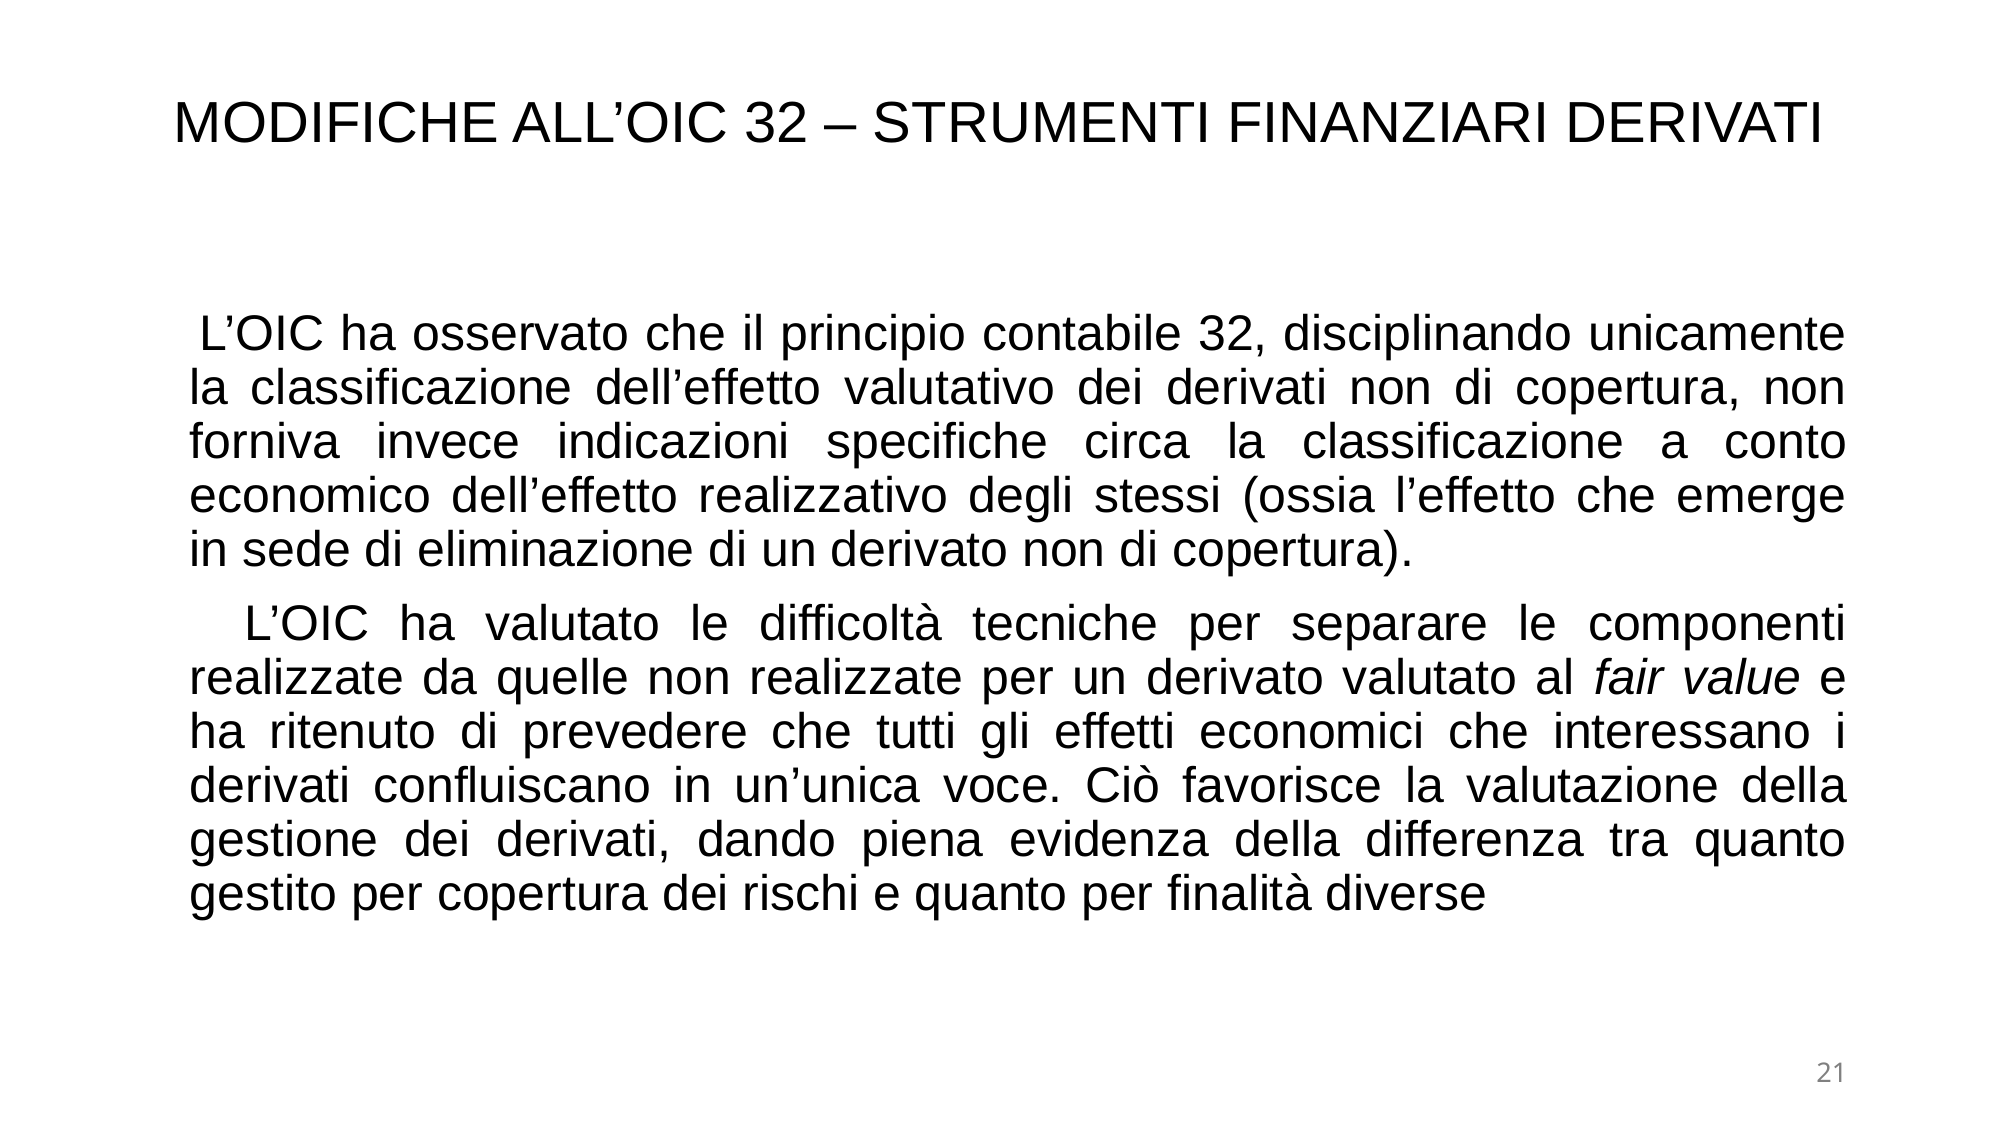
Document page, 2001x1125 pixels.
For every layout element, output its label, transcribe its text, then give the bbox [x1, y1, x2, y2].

title MODIFICHE ALL’OIC 32 – STRUMENTI FINANZIARI DERIVATI [103, 78, 1912, 169]
slide_number 21 [1412, 1042, 1863, 1103]
list L’OIC ha osservato che il principio contabile 32, disciplinando unicamente la classificazione dell’effetto valutativo dei derivati non di copertura, non forniva invece indicazioni specifiche circa la classificazione a conto economico dell’effetto realizzativo degli stessi (ossia l’effetto che emerge in sede di eliminazione di un derivato non di copertura). L’OIC ha valutato le difficoltà tecniche per separare le componenti realizzate da quelle non realizzate per un derivato valutato al fair value e ha ritenuto di prevedere che tutti gli effetti economici che interessano i derivati confluiscano in un’unica voce. Ciò favorisce la valutazione della gestione dei derivati, dando piena evidenza della differenza tra quanto gestito per copertura dei rischi e quanto per finalità diverse [137, 299, 1863, 1014]
